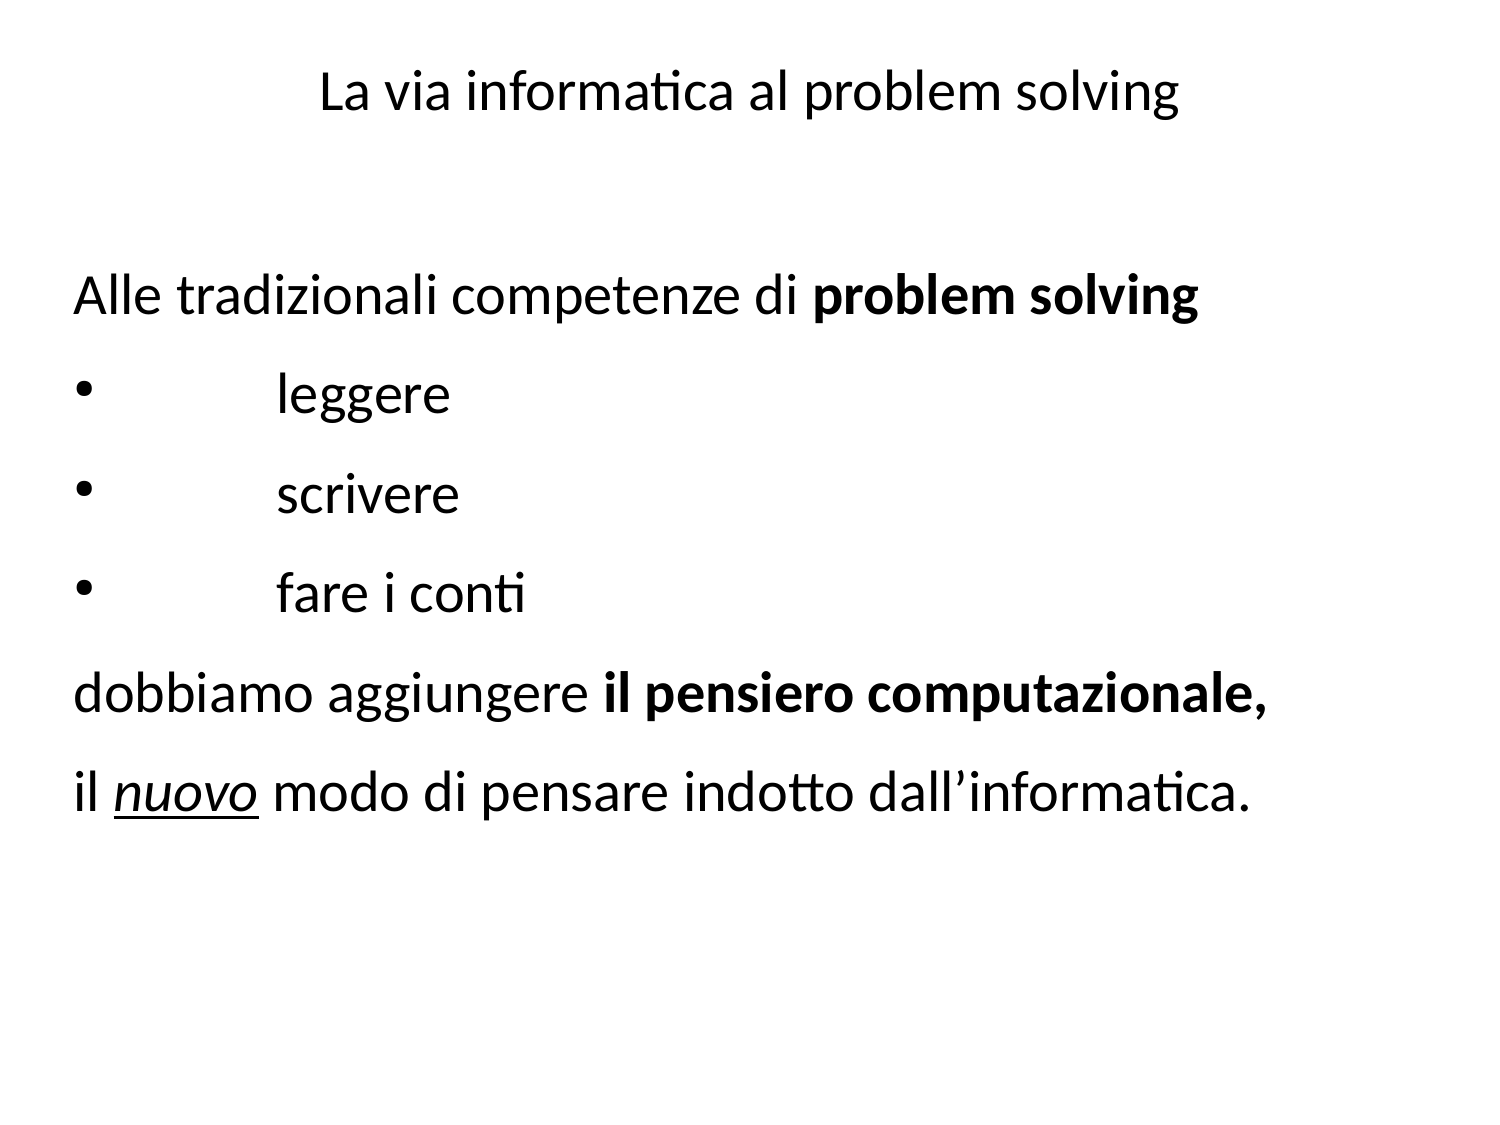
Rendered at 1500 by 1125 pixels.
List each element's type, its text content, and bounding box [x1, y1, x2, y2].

list Alle tradizionali competenze di problem solving leggere scrivere fare i conti dobbiamo aggiungere il pensiero computazionale, il nuovo modo di pensare indotto dall’informatica. [41, 149, 1459, 1125]
title La via informatica al problem solving [75, 45, 1425, 138]
